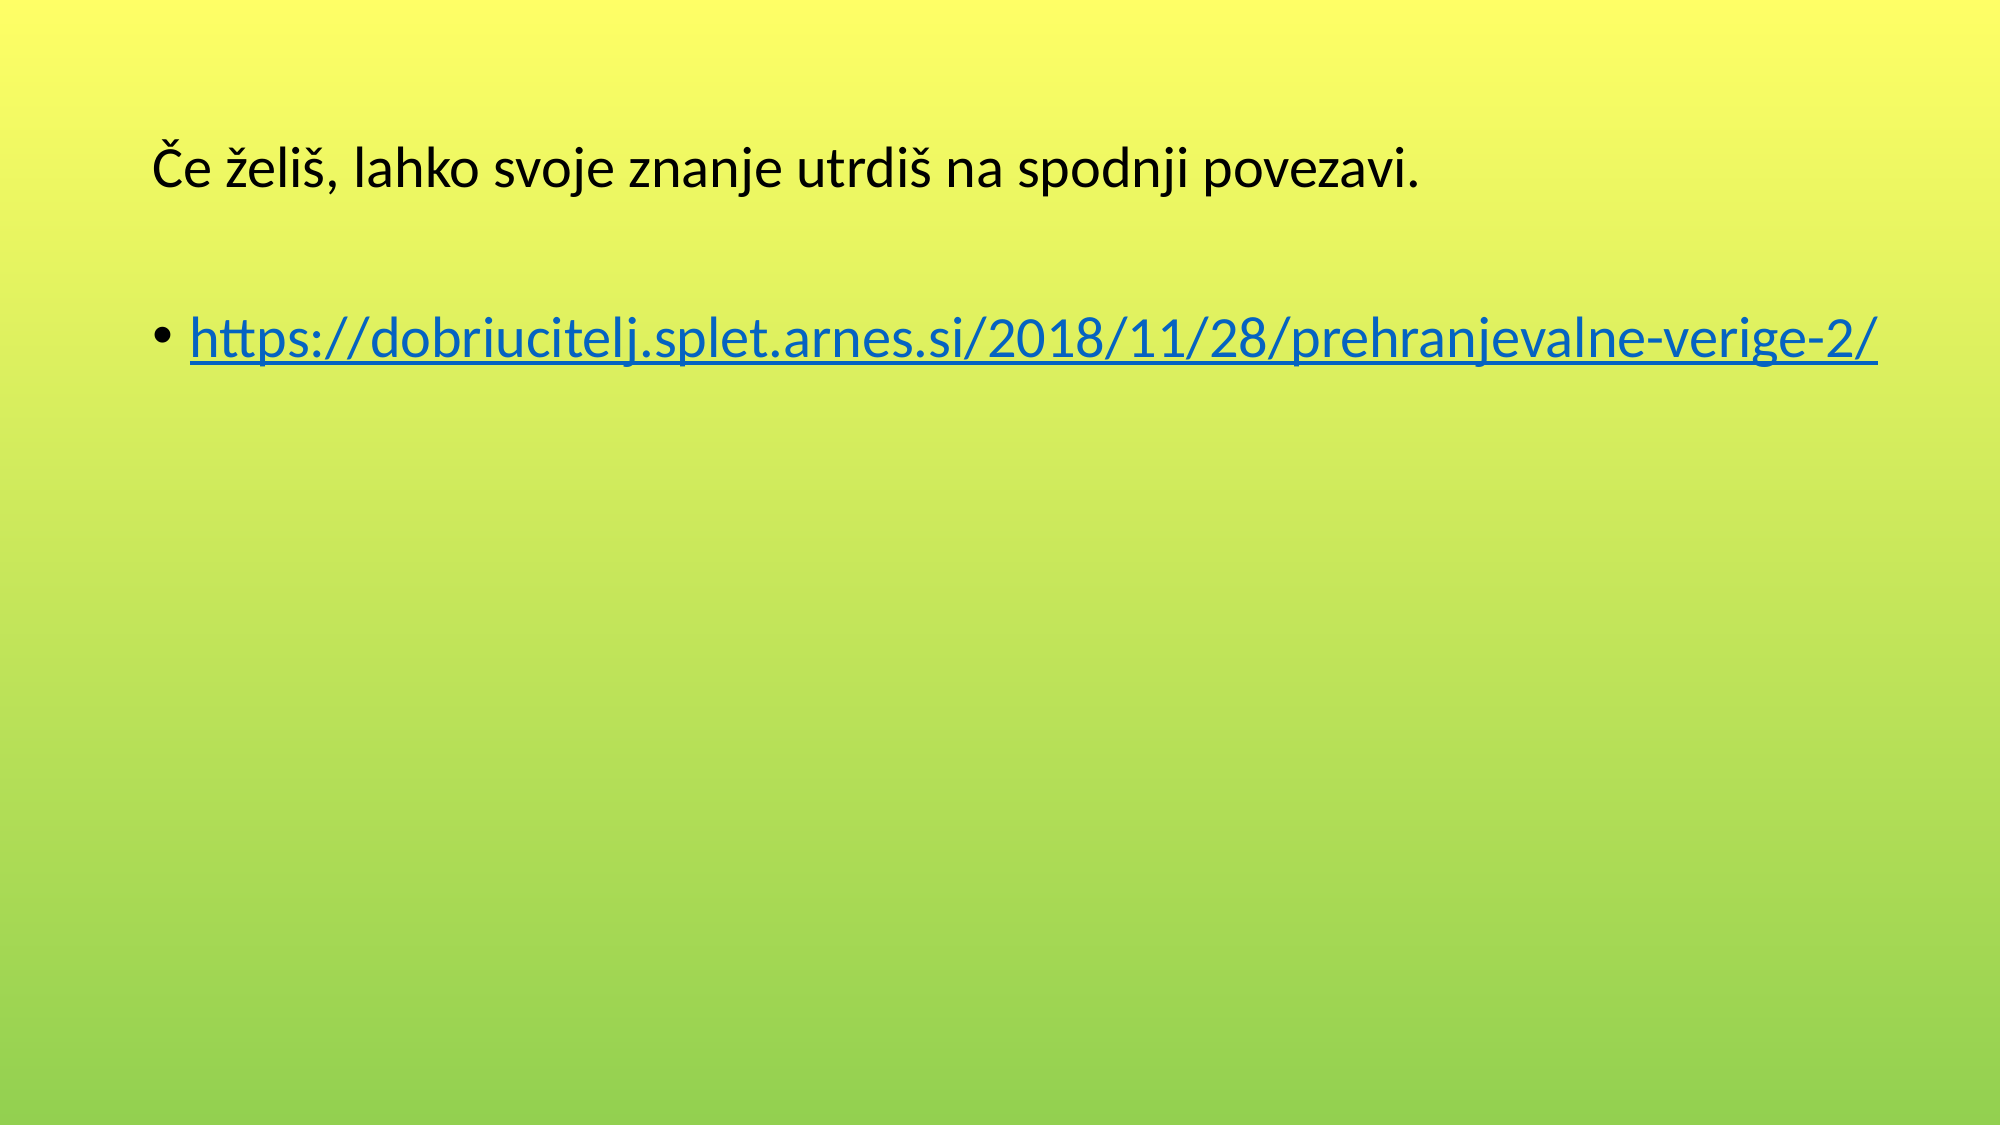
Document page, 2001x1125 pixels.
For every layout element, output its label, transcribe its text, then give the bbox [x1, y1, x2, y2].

list https://dobriucitelj.splet.arnes.si/2018/11/28/prehranjevalne-verige-2/ [137, 299, 1954, 1014]
title Če želiš, lahko svoje znanje utrdiš na spodnji povezavi. [137, 59, 1863, 278]
